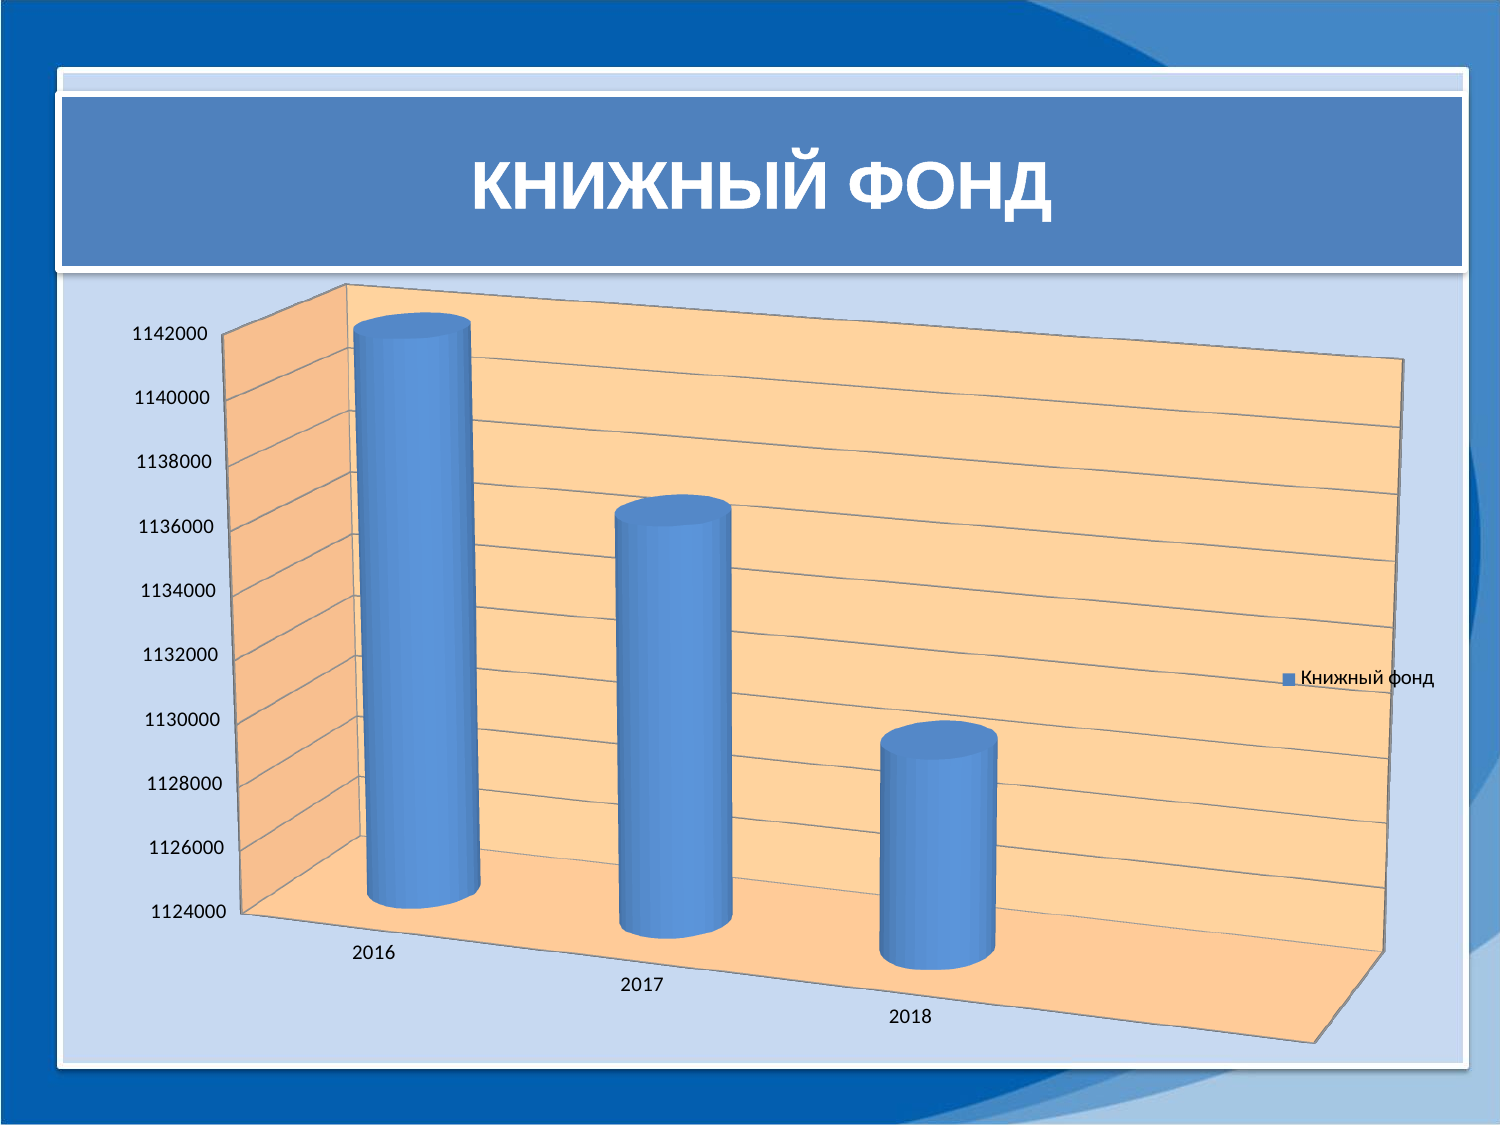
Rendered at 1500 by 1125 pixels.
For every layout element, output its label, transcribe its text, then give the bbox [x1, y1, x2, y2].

title КНИЖНЫЙ ФОНД [55, 91, 1468, 273]
picture [0, 0, 1500, 1125]
chart [70, 269, 1454, 1091]
